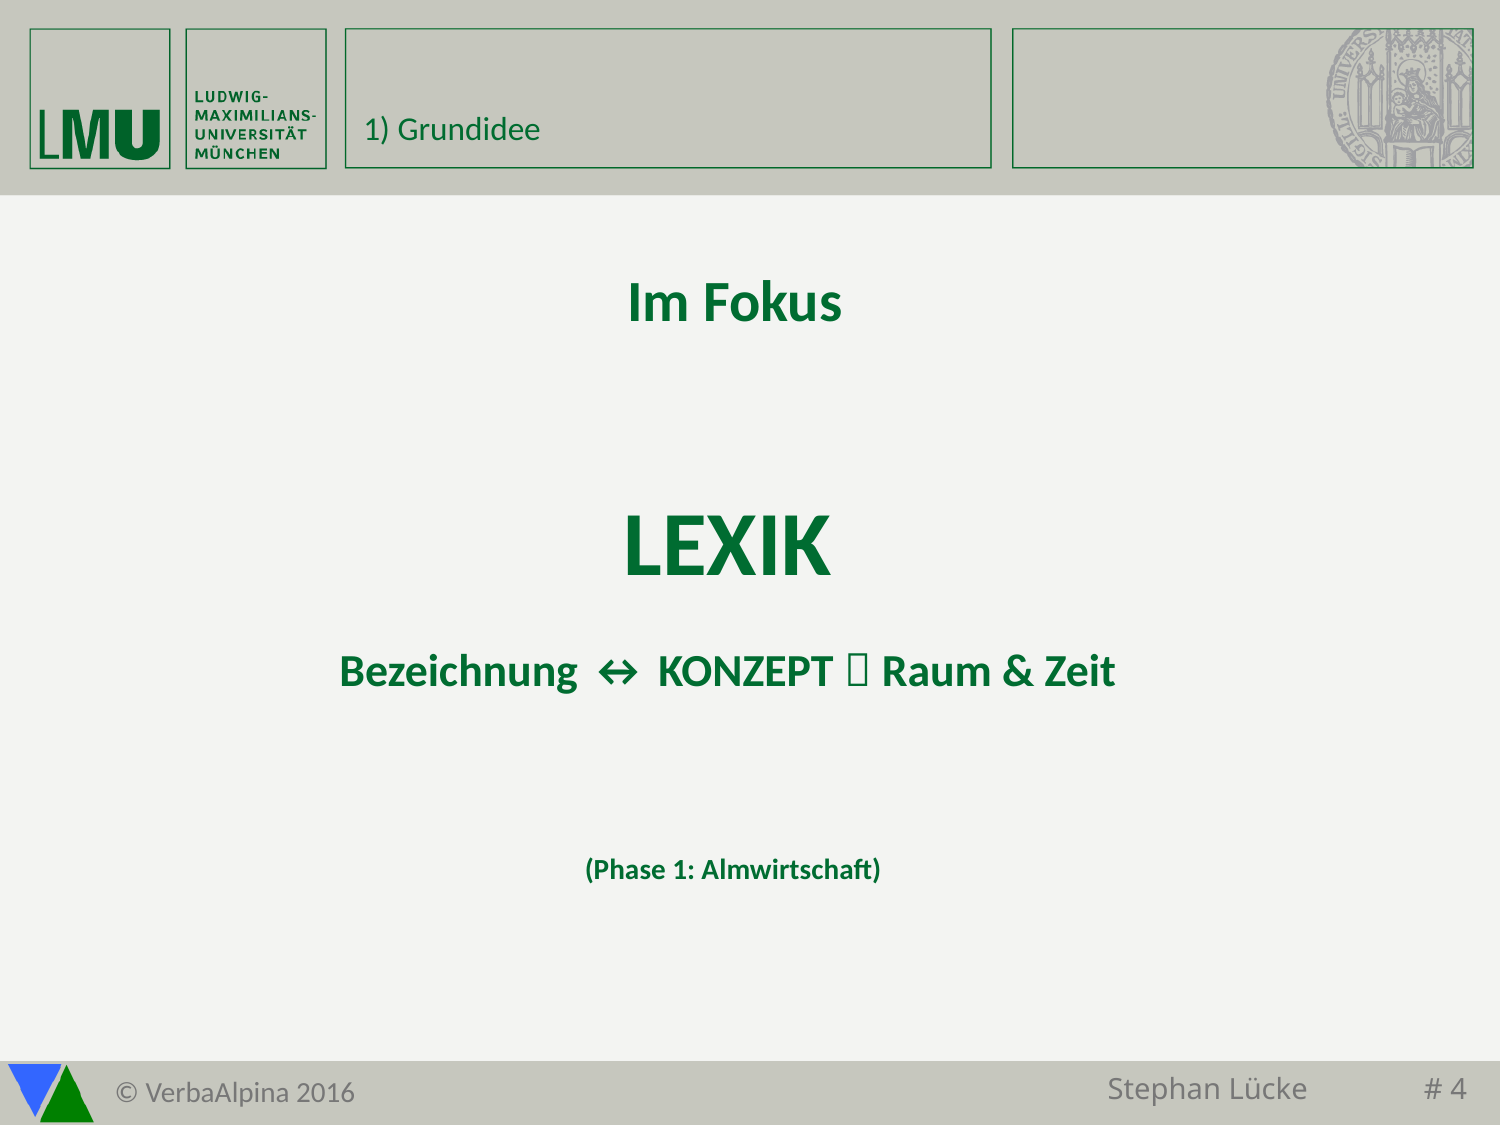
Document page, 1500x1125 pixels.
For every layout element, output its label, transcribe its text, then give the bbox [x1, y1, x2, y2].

text_box (Phase 1: Almwirtschaft) [569, 842, 897, 893]
slide_number Stephan Lücke [980, 1062, 1323, 1113]
slide_number # 4 [1352, 1062, 1483, 1115]
text_box Im Fokus [454, 255, 1016, 341]
title 1) Grundidee [348, 89, 996, 166]
text_box Bezeichnung ↔ KONZEPT  Raum & Zeit [324, 633, 1199, 704]
text_box LEXIK [419, 420, 1037, 633]
footer © VerbaAlpina 2016 [104, 1066, 408, 1125]
picture [0, 0, 1500, 1125]
